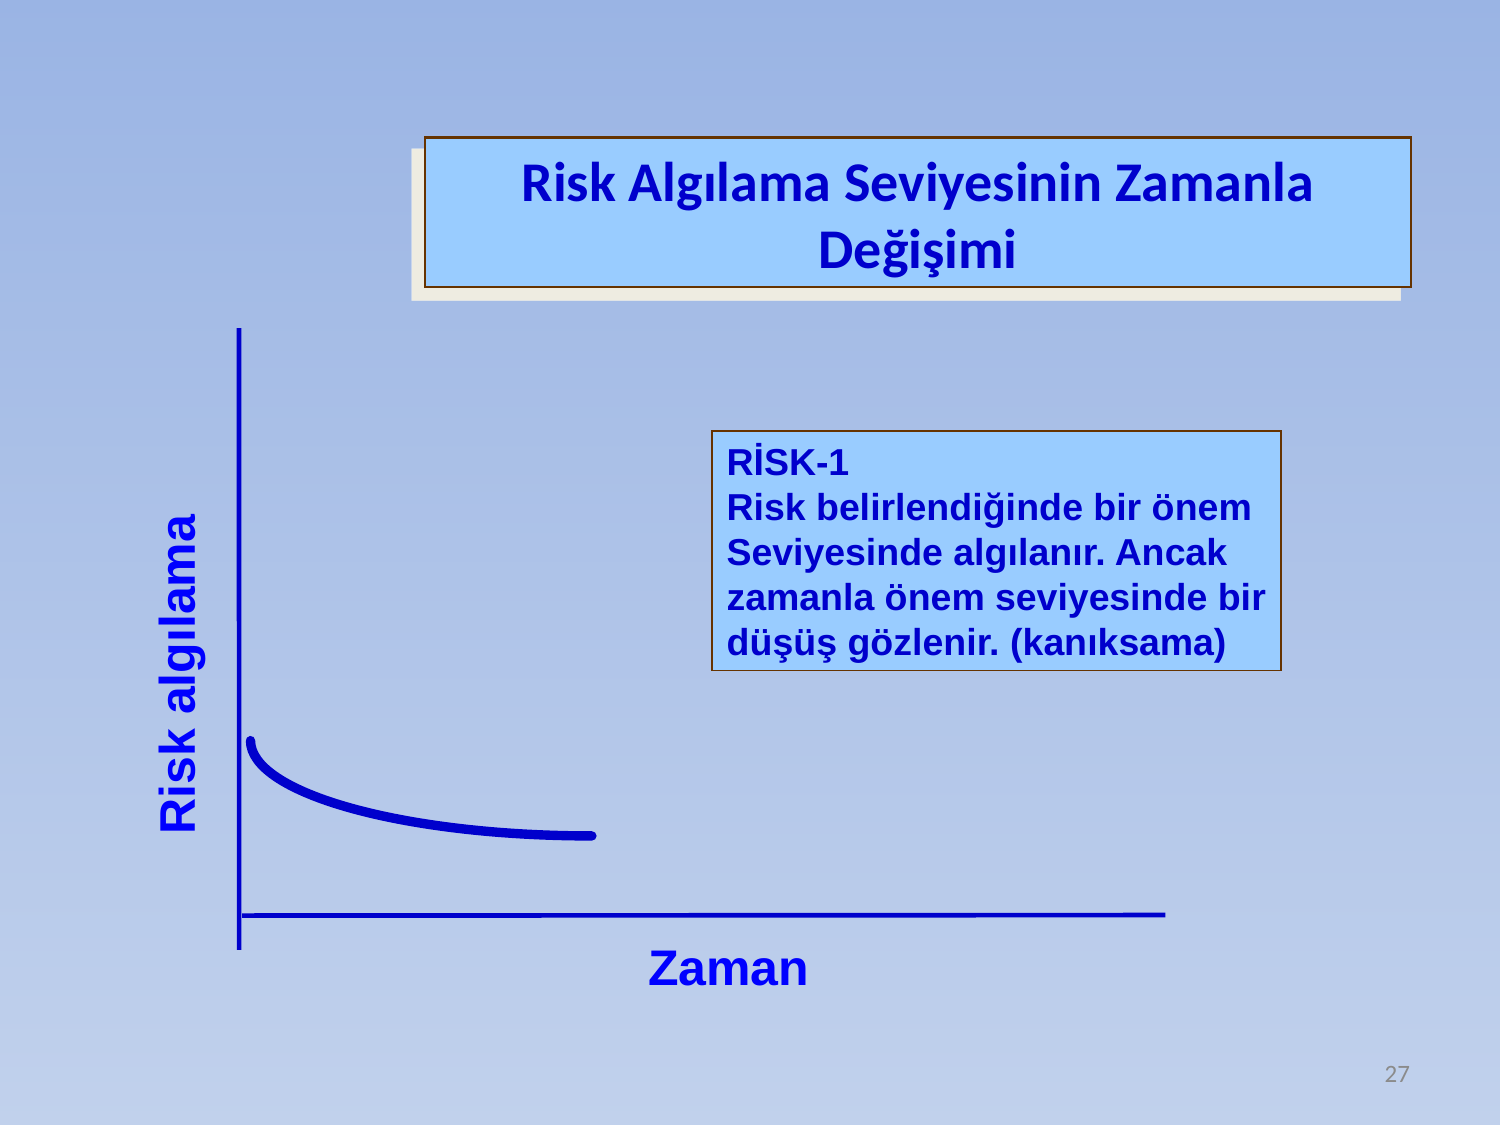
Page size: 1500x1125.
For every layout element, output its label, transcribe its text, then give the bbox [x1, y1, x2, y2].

title Risk Algılama Seviyesinin Zamanla Değişimi [424, 137, 1412, 288]
text_box [250, 740, 592, 836]
text_box Risk algılama [137, 312, 212, 850]
text_box Zaman [633, 928, 825, 1003]
slide_number 27 [1074, 1042, 1425, 1103]
text_box RİSK-1 Risk belirlendiğinde bir önem Seviyesinde algılanır. Ancak zamanla önem seviyesinde bir düşüş gözlenir. (kanıksama) [711, 430, 1282, 671]
